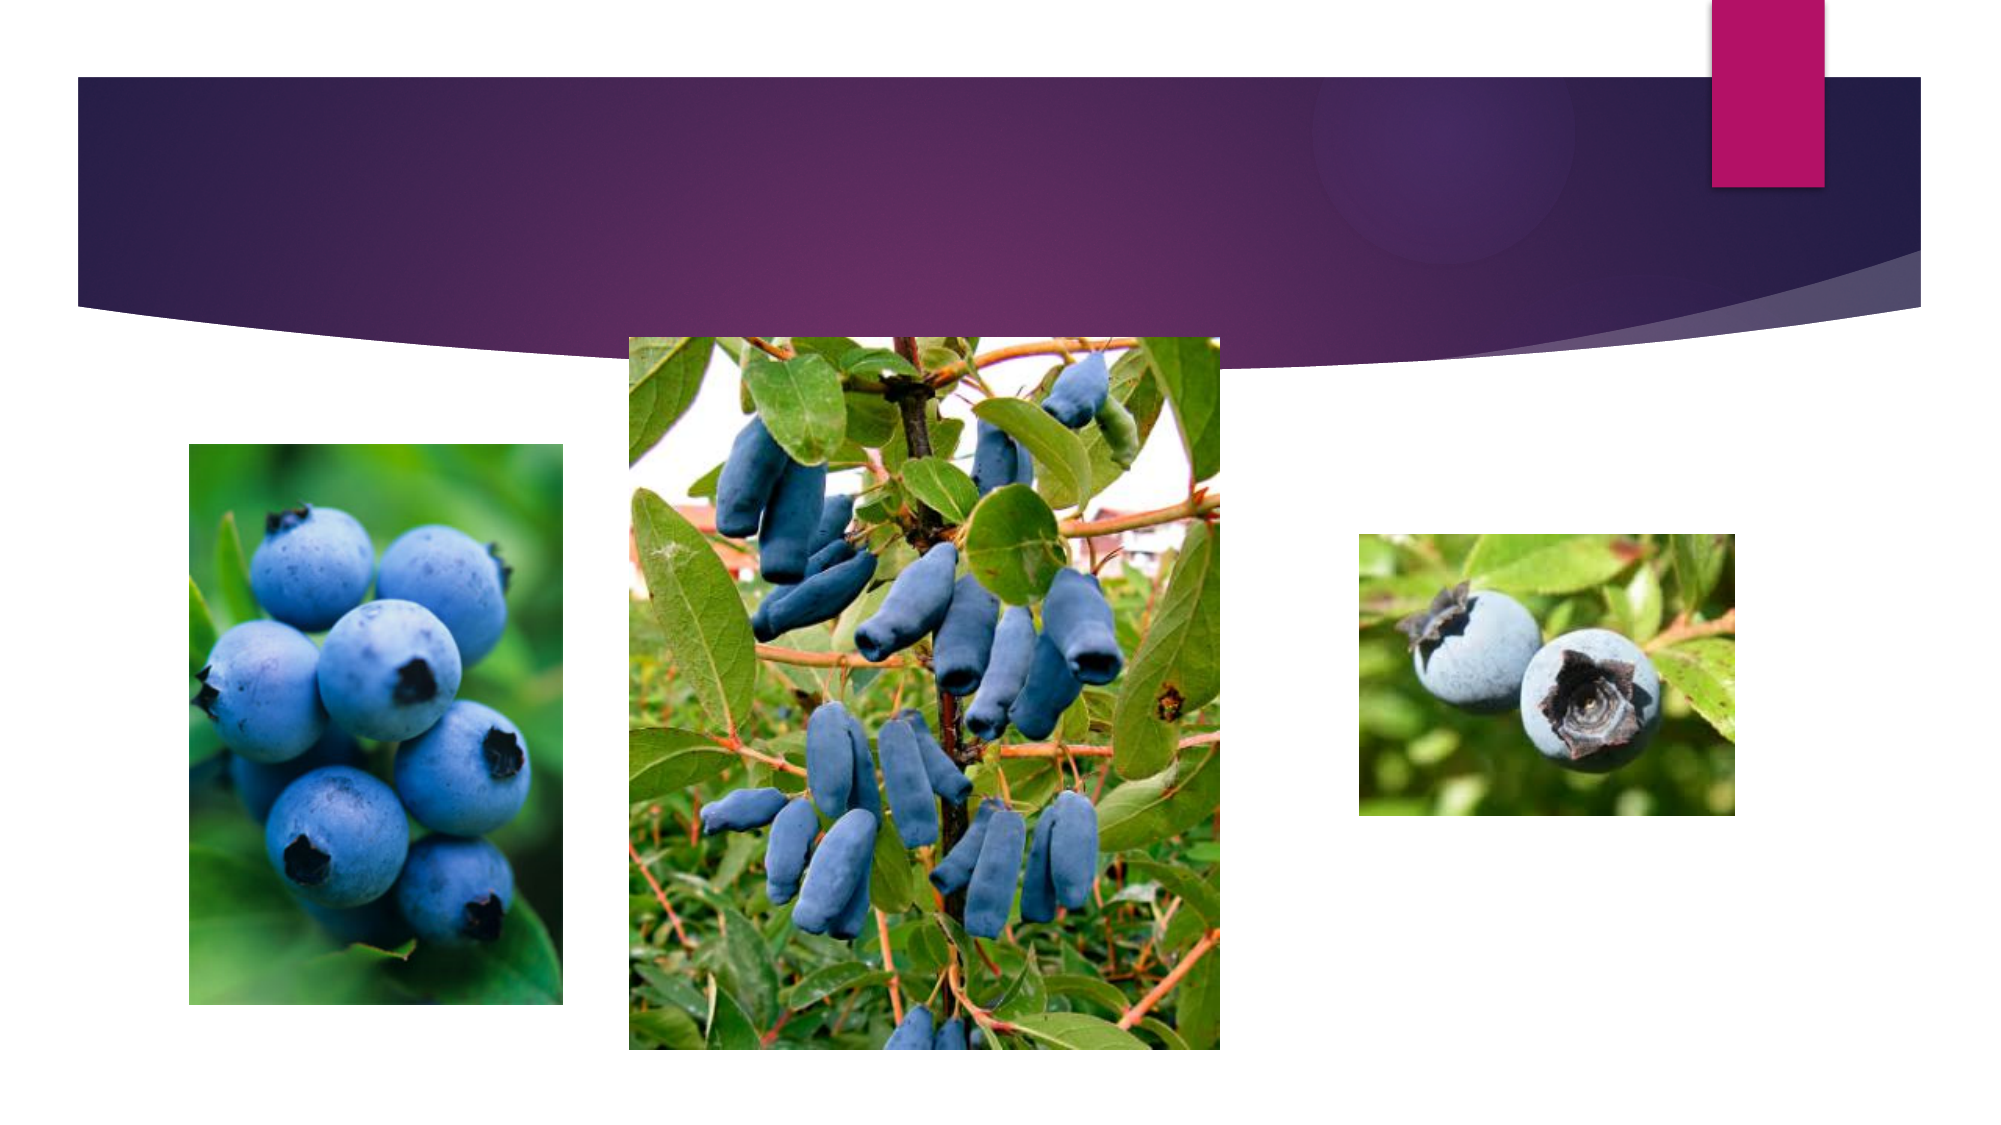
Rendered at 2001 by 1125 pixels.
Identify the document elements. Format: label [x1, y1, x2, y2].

list [189, 443, 563, 1005]
picture [629, 337, 1221, 1051]
picture [1359, 534, 1735, 816]
